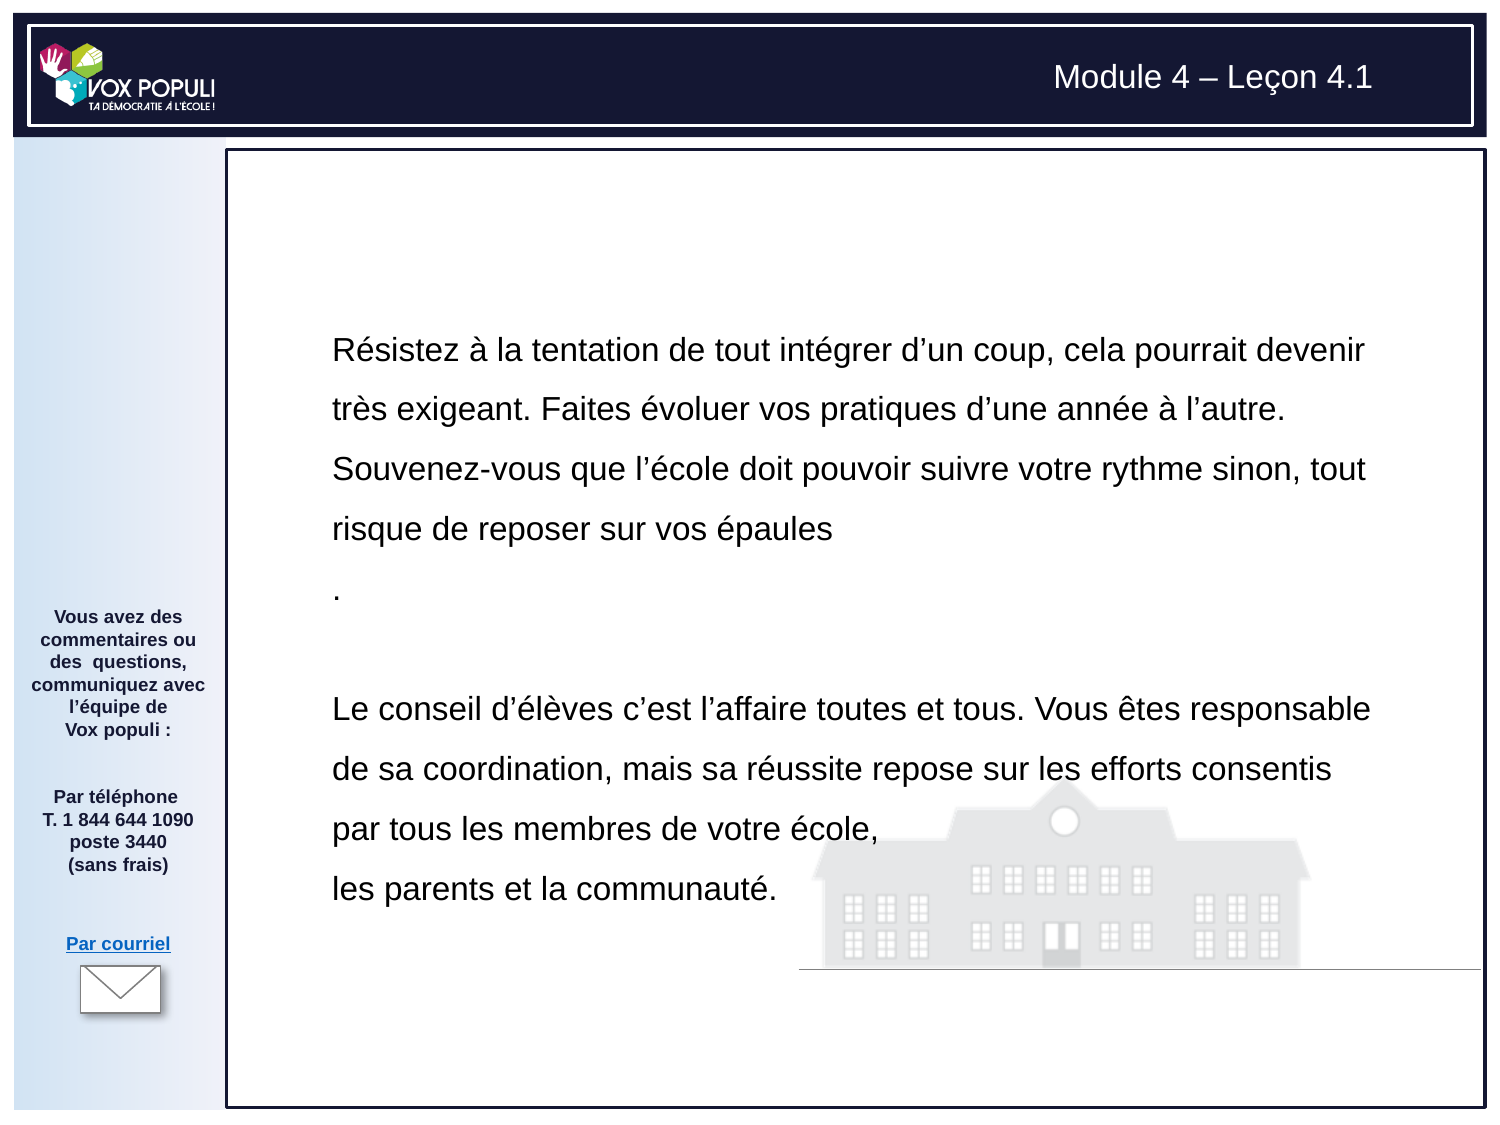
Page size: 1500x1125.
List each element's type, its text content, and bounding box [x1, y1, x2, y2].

title Résistez à la tentation de tout intégrer d’un coup, cela pourrait devenir très exigeant. Faites évoluer vos pratiques d’une année à l’autre. Souvenez-vous que l’école doit pouvoir suivre votre rythme sinon, tout risque de reposer sur vos épaules . Le conseil d’élèves c’est l’affaire toutes et tous. Vous êtes responsable de sa coordination, mais sa réussite repose sur les efforts consentis par tous les membres de votre école, les parents et la communauté. [317, 300, 1395, 563]
picture [784, 746, 1317, 983]
picture [39, 42, 215, 111]
